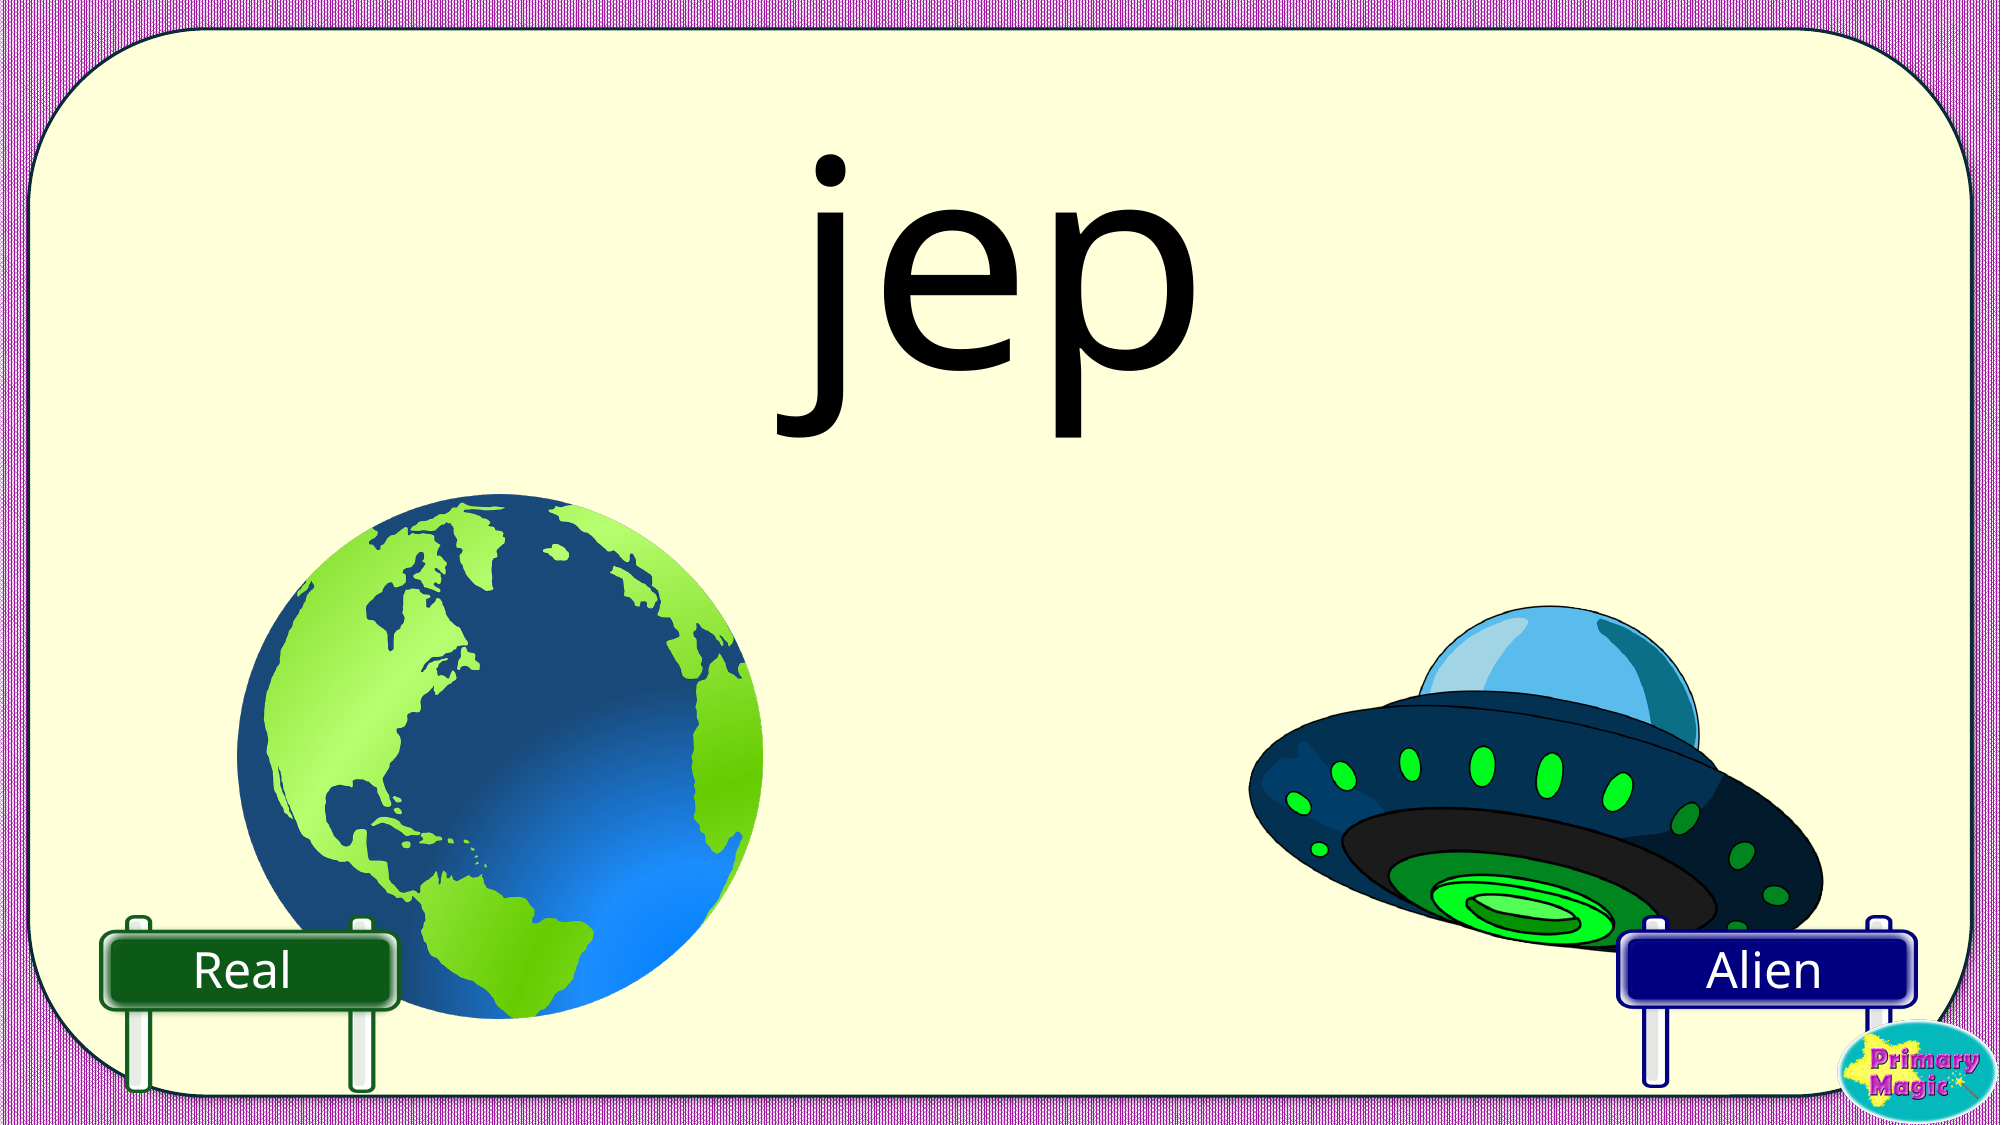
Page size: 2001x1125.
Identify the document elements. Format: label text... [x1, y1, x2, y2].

picture [1834, 1018, 2000, 1125]
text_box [1615, 915, 1919, 1089]
picture [237, 493, 763, 1020]
picture [1231, 556, 1864, 959]
text_box [26, 27, 1974, 1098]
text_box jep [582, 108, 1422, 439]
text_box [98, 915, 401, 1093]
